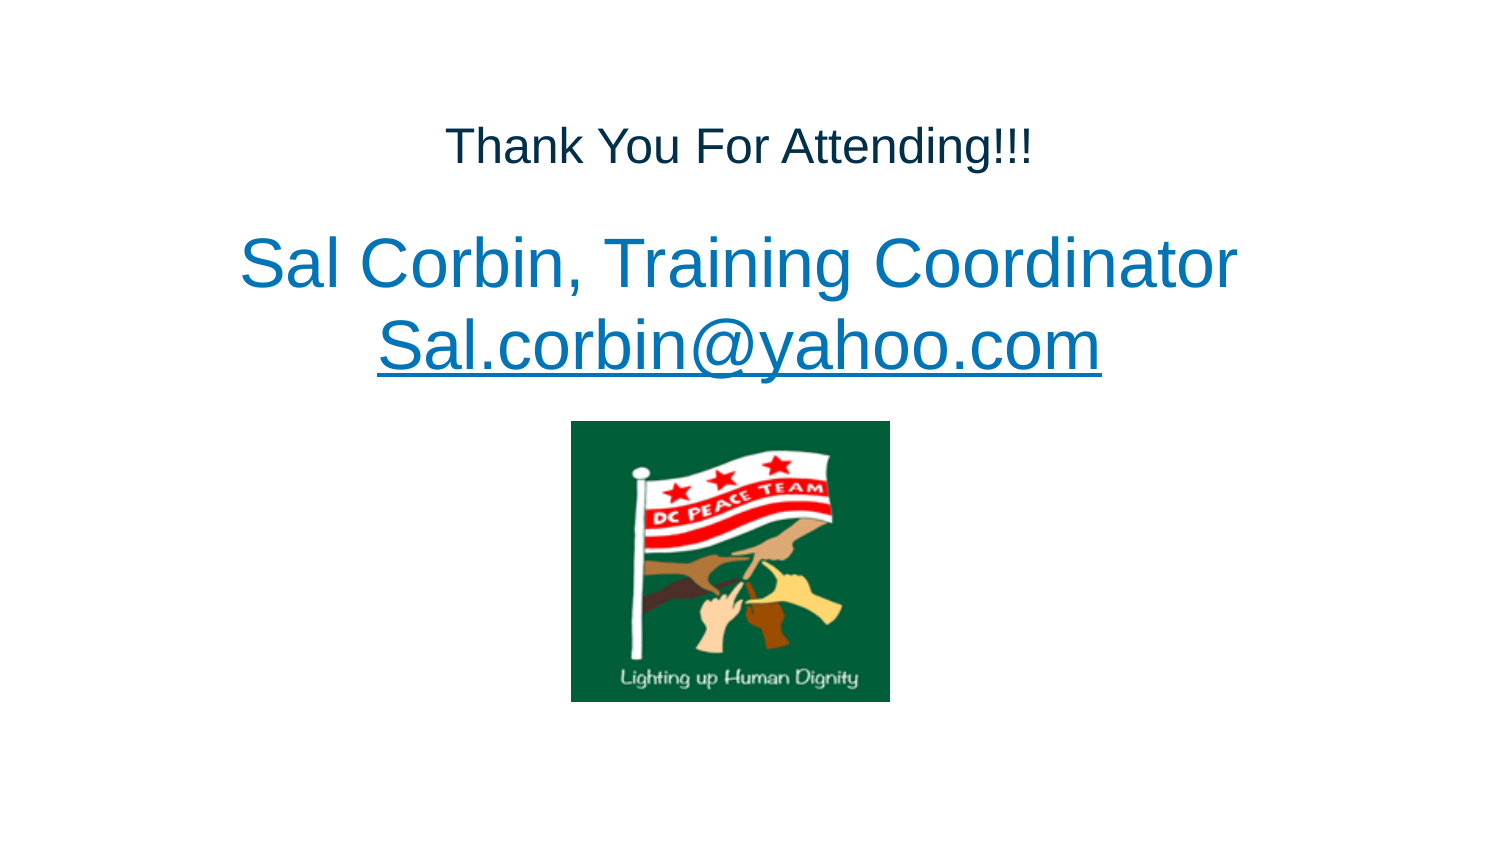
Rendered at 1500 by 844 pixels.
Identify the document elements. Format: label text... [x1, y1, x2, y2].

title Thank You For Attending!!! [148, 107, 1331, 180]
list Sal Corbin, Training Coordinator Sal.corbin@yahoo.com [128, 221, 1311, 398]
picture [570, 421, 891, 702]
